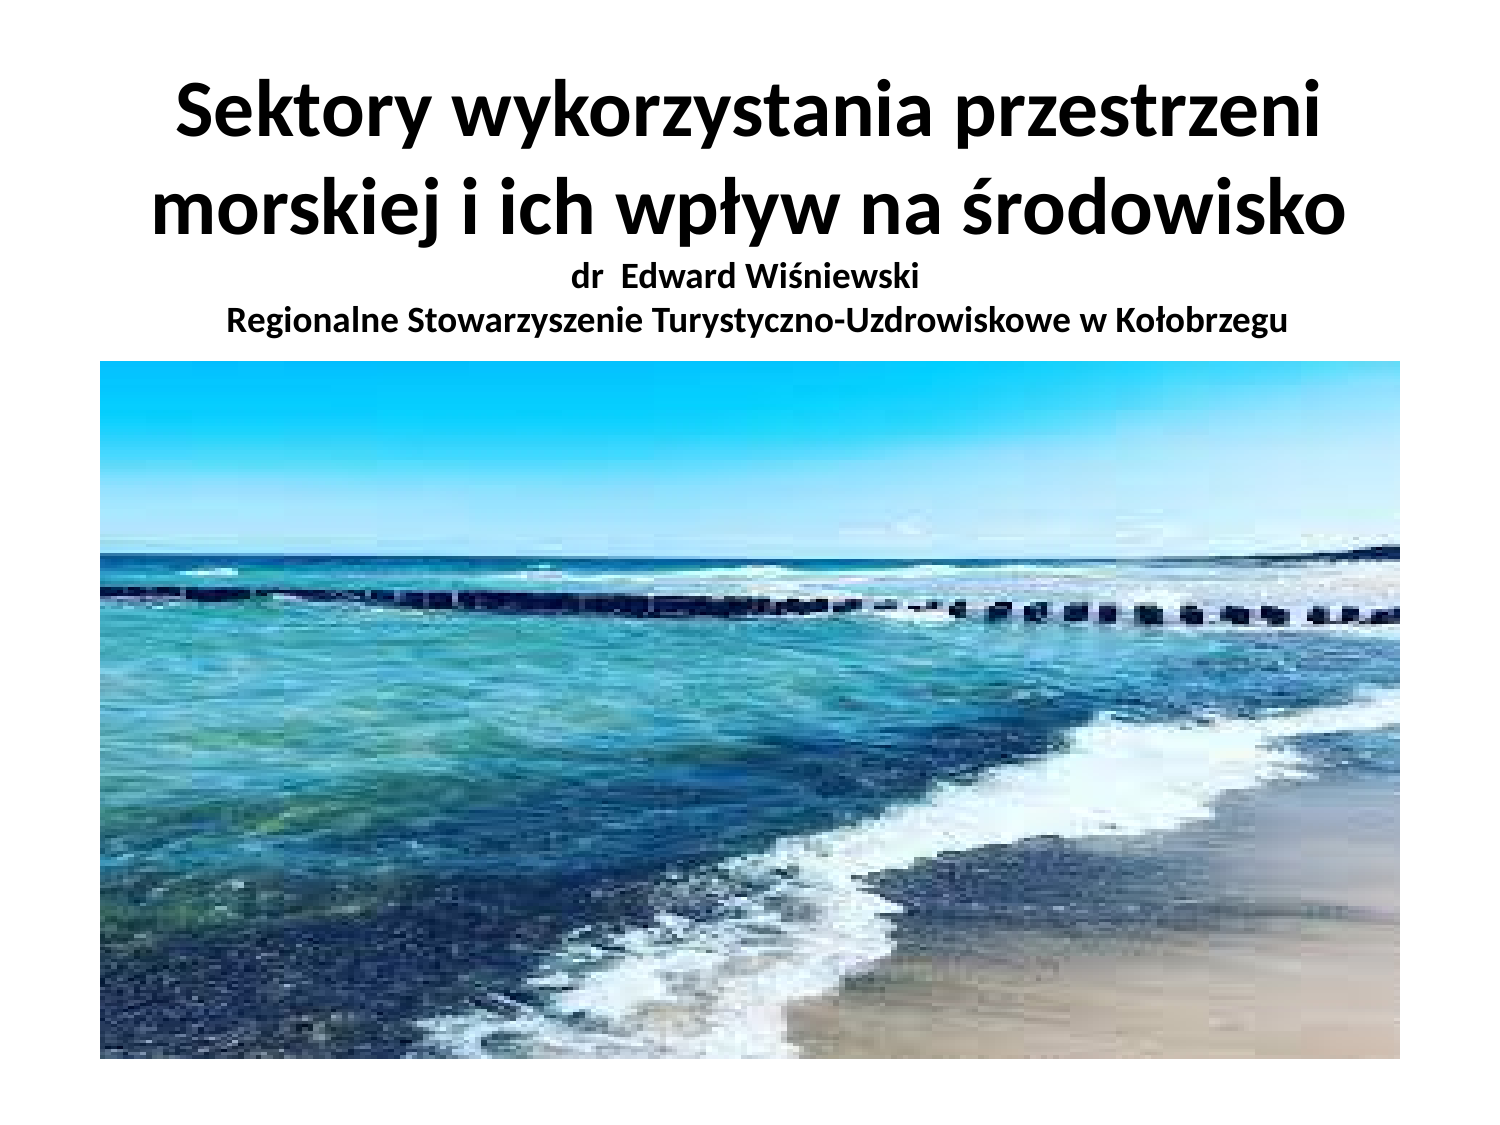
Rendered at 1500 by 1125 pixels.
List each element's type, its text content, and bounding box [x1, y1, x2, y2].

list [100, 361, 1400, 1059]
title Sektory wykorzystania przestrzeni morskiej i ich wpływ na środowisko dr Edward Wiśniewski Regionalne Stowarzyszenie Turystyczno-Uzdrowiskowe w Kołobrzegu [75, 45, 1425, 350]
